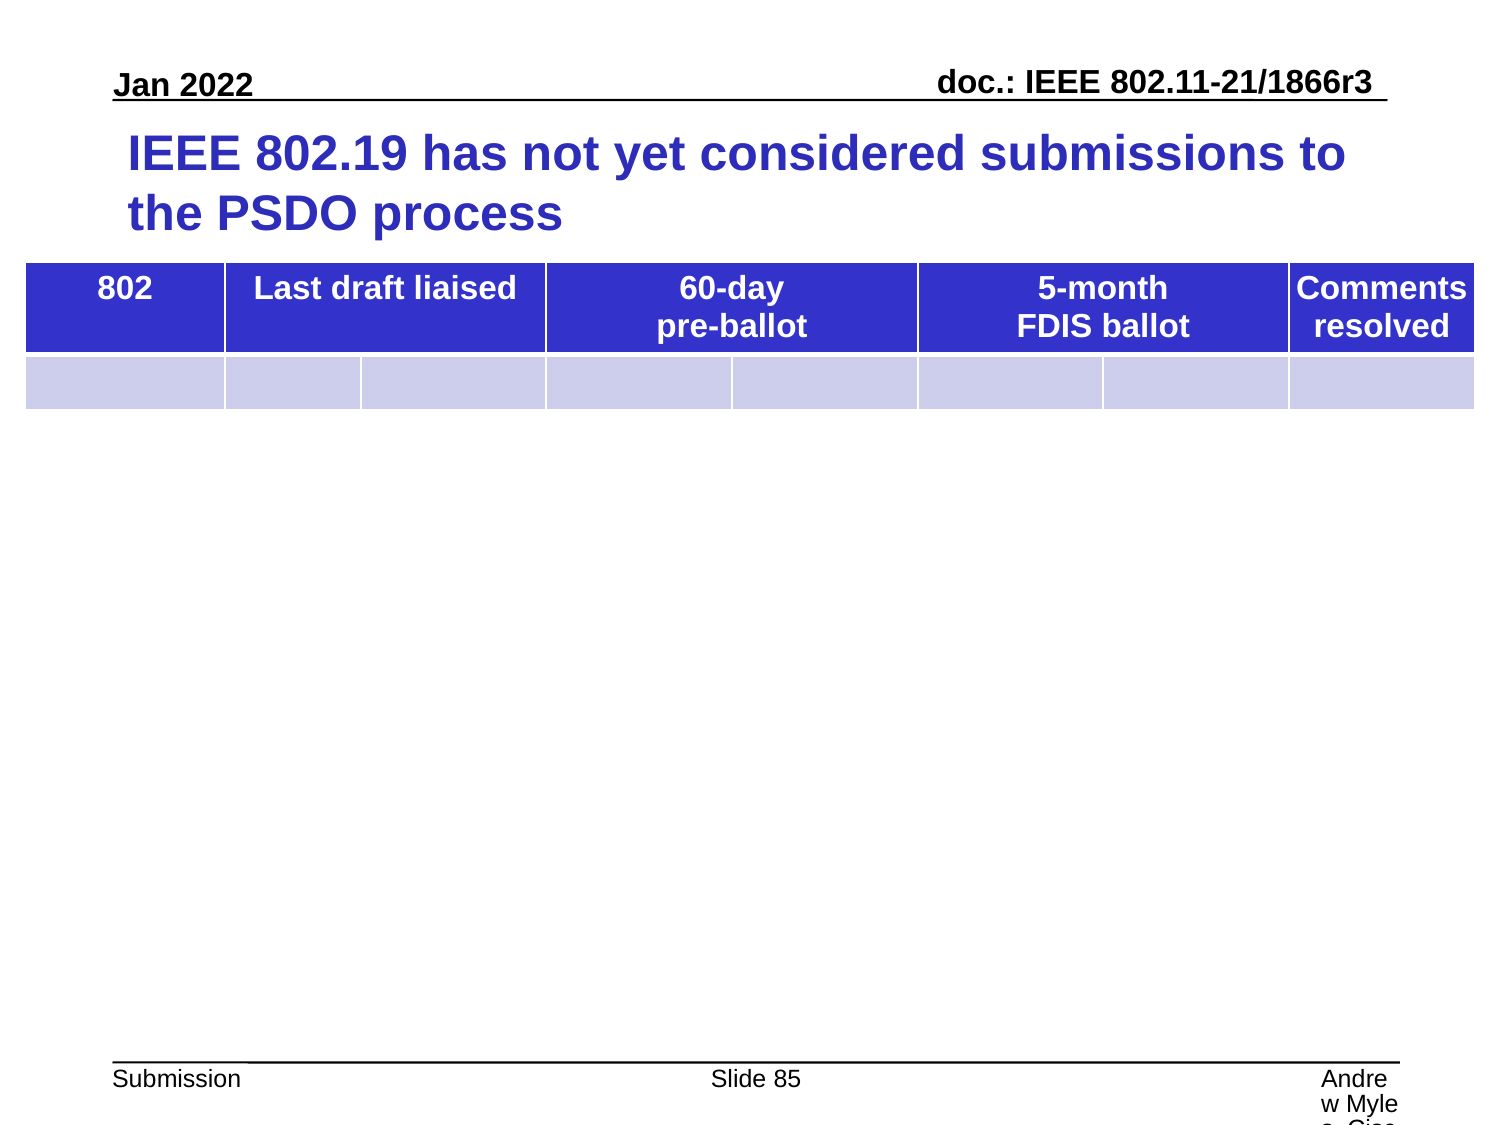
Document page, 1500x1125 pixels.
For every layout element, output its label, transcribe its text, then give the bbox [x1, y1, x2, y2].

table_header 5-month FDIS ballot [919, 263, 1288, 352]
table_header Last draft liaised [226, 263, 545, 352]
table_cell [1290, 357, 1474, 409]
table_cell [547, 357, 731, 409]
footer Andrew Myles, Cisco [1320, 1061, 1402, 1093]
title IEEE 802.19 has not yet considered submissions to the PSDO process [112, 112, 1388, 262]
table_header 60-day pre-ballot [547, 263, 917, 352]
table_header 802 [26, 263, 224, 352]
table_cell [1104, 357, 1288, 409]
table_cell [919, 357, 1102, 409]
table_cell [226, 357, 360, 409]
table_header Comments resolved [1290, 263, 1474, 352]
table_cell [26, 357, 224, 409]
table_cell [733, 357, 917, 409]
slide_number Slide 85 [709, 1061, 803, 1093]
table_cell [362, 357, 545, 409]
